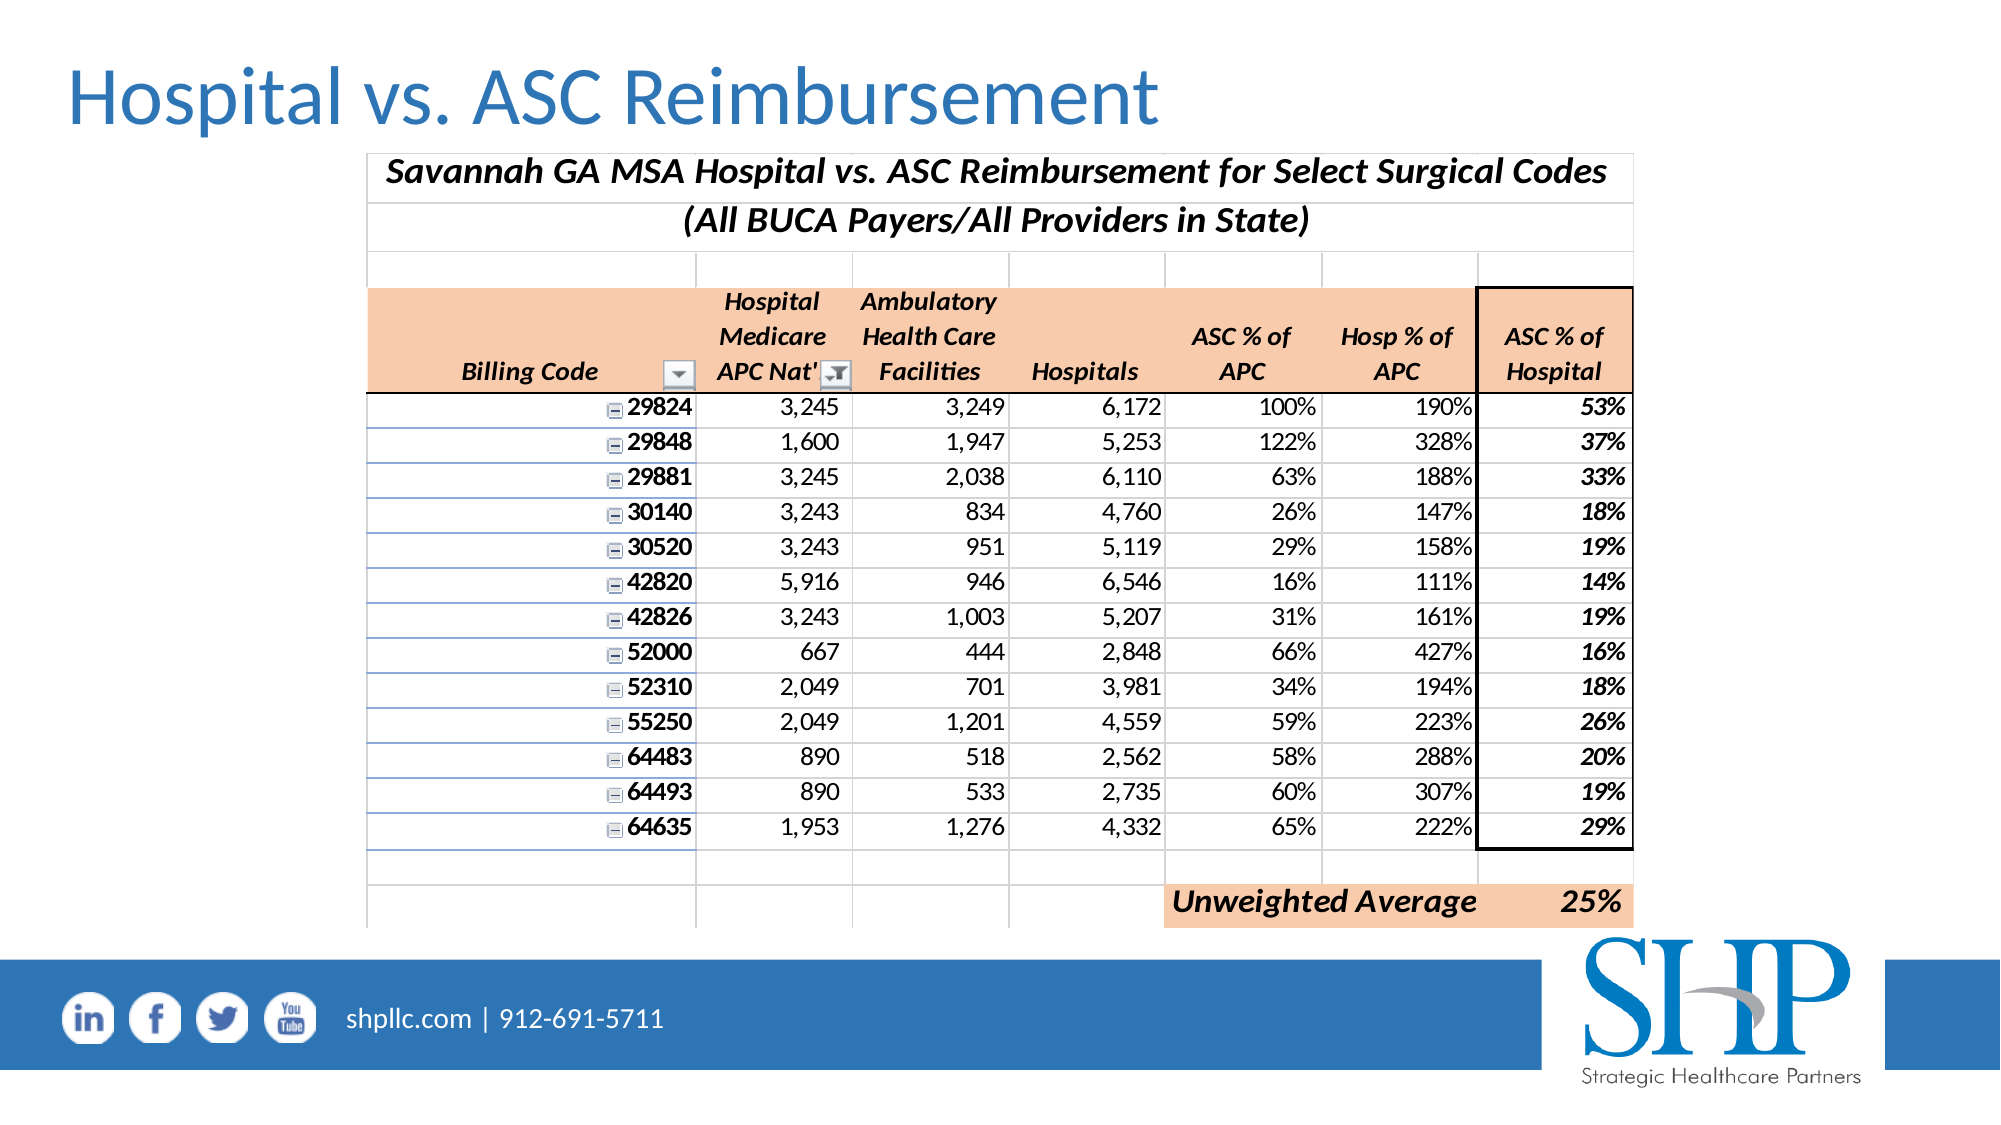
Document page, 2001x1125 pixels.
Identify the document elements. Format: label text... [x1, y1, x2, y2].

picture [1572, 936, 1865, 1093]
title Hospital vs. ASC Reimbursement [52, 18, 1891, 186]
picture [365, 152, 1636, 930]
